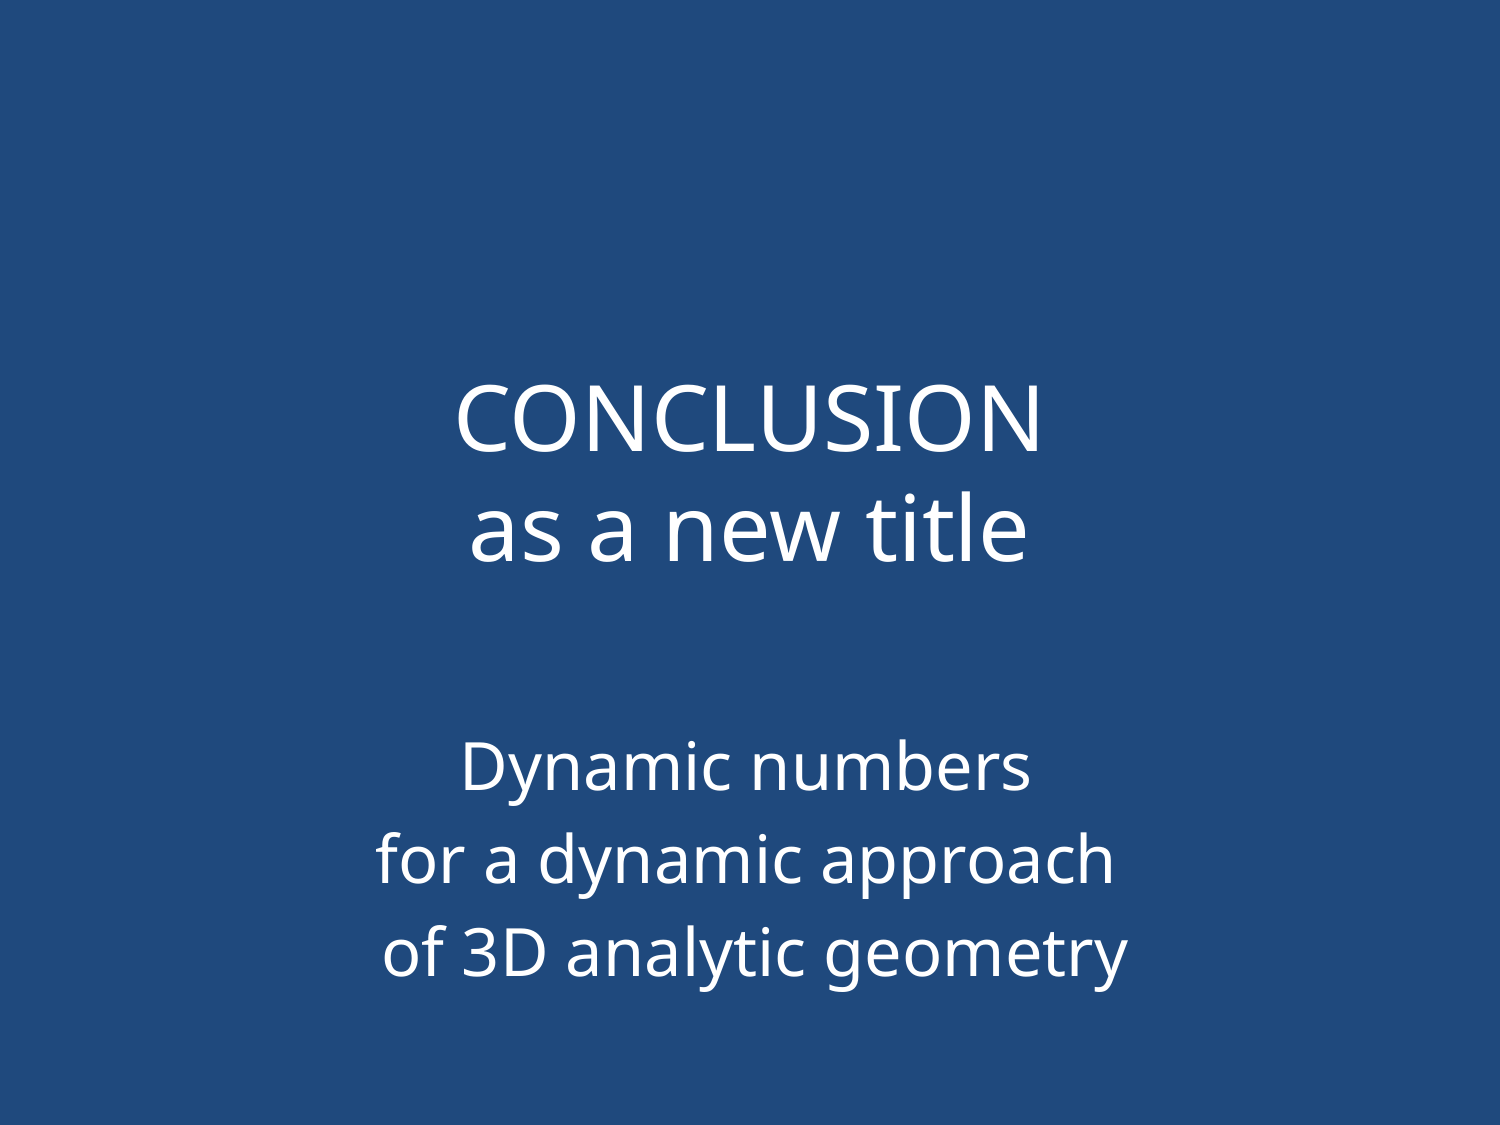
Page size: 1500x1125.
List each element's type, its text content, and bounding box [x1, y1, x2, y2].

title CONCLUSION as a new title [112, 349, 1388, 591]
subtitle Dynamic numbers for a dynamic approach of 3D analytic geometry [229, 715, 1281, 1004]
